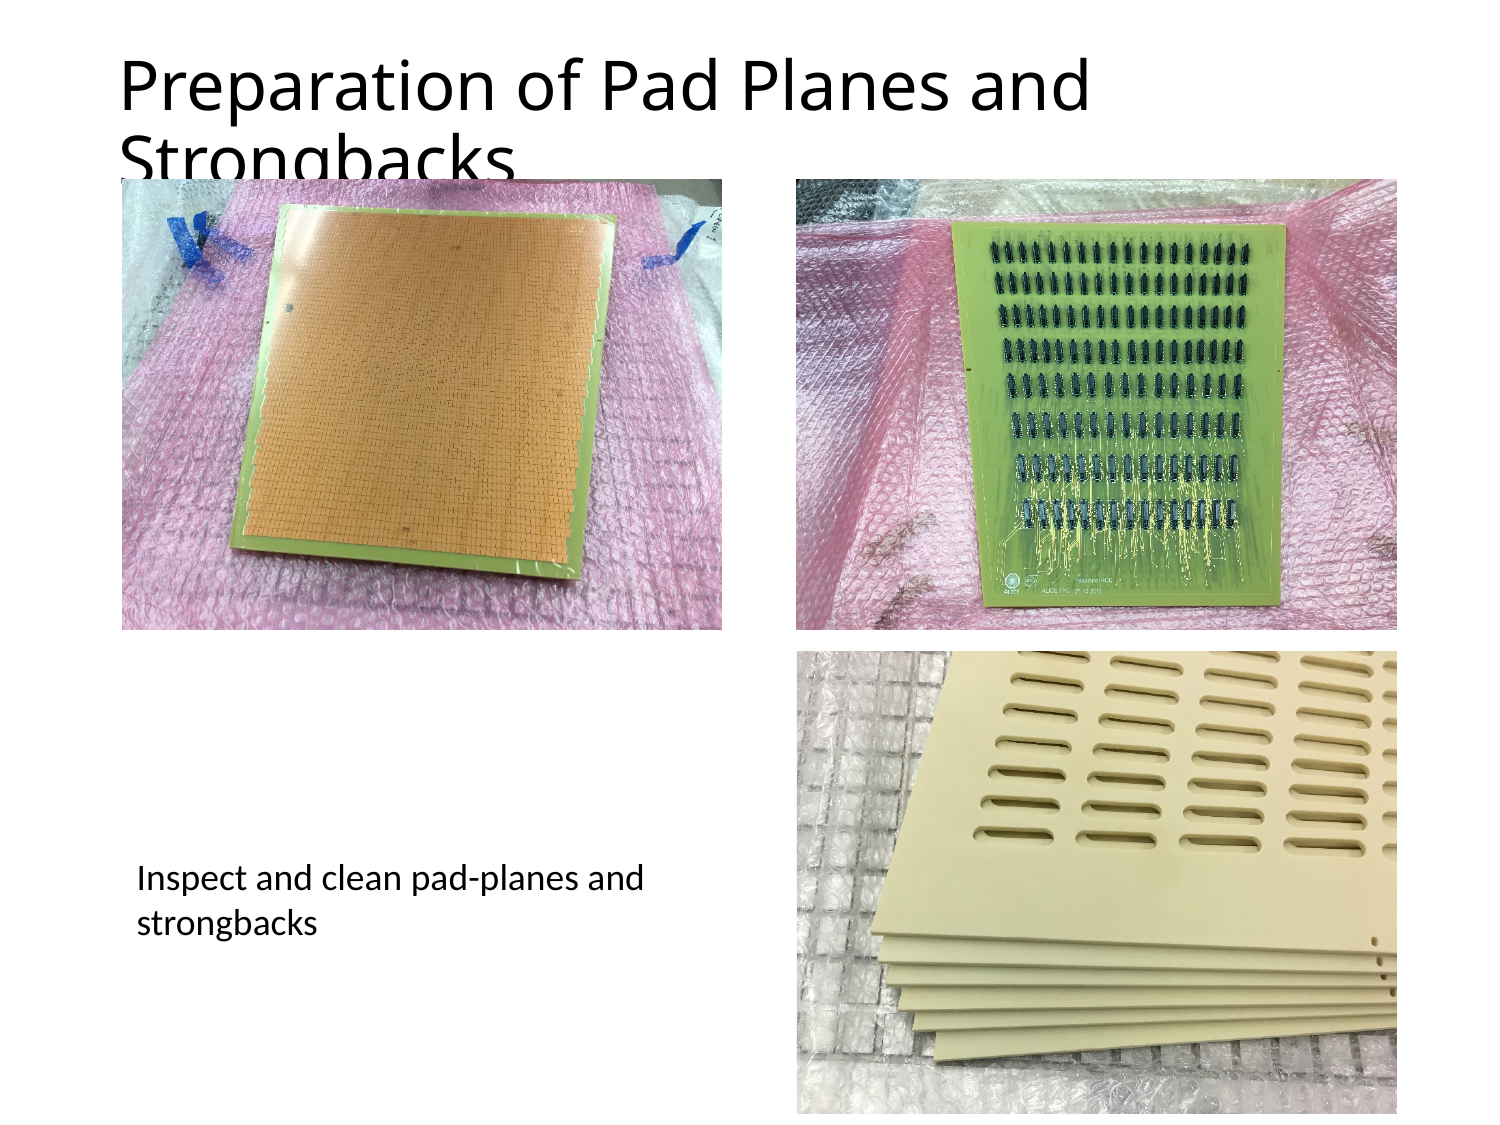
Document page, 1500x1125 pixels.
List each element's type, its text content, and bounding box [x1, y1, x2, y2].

title Preparation of Pad Planes and Strongbacks [103, 17, 1397, 235]
picture [796, 651, 1397, 1114]
text_box Inspect and clean pad-planes and strongbacks [121, 845, 722, 951]
picture [796, 179, 1397, 630]
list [121, 179, 722, 630]
